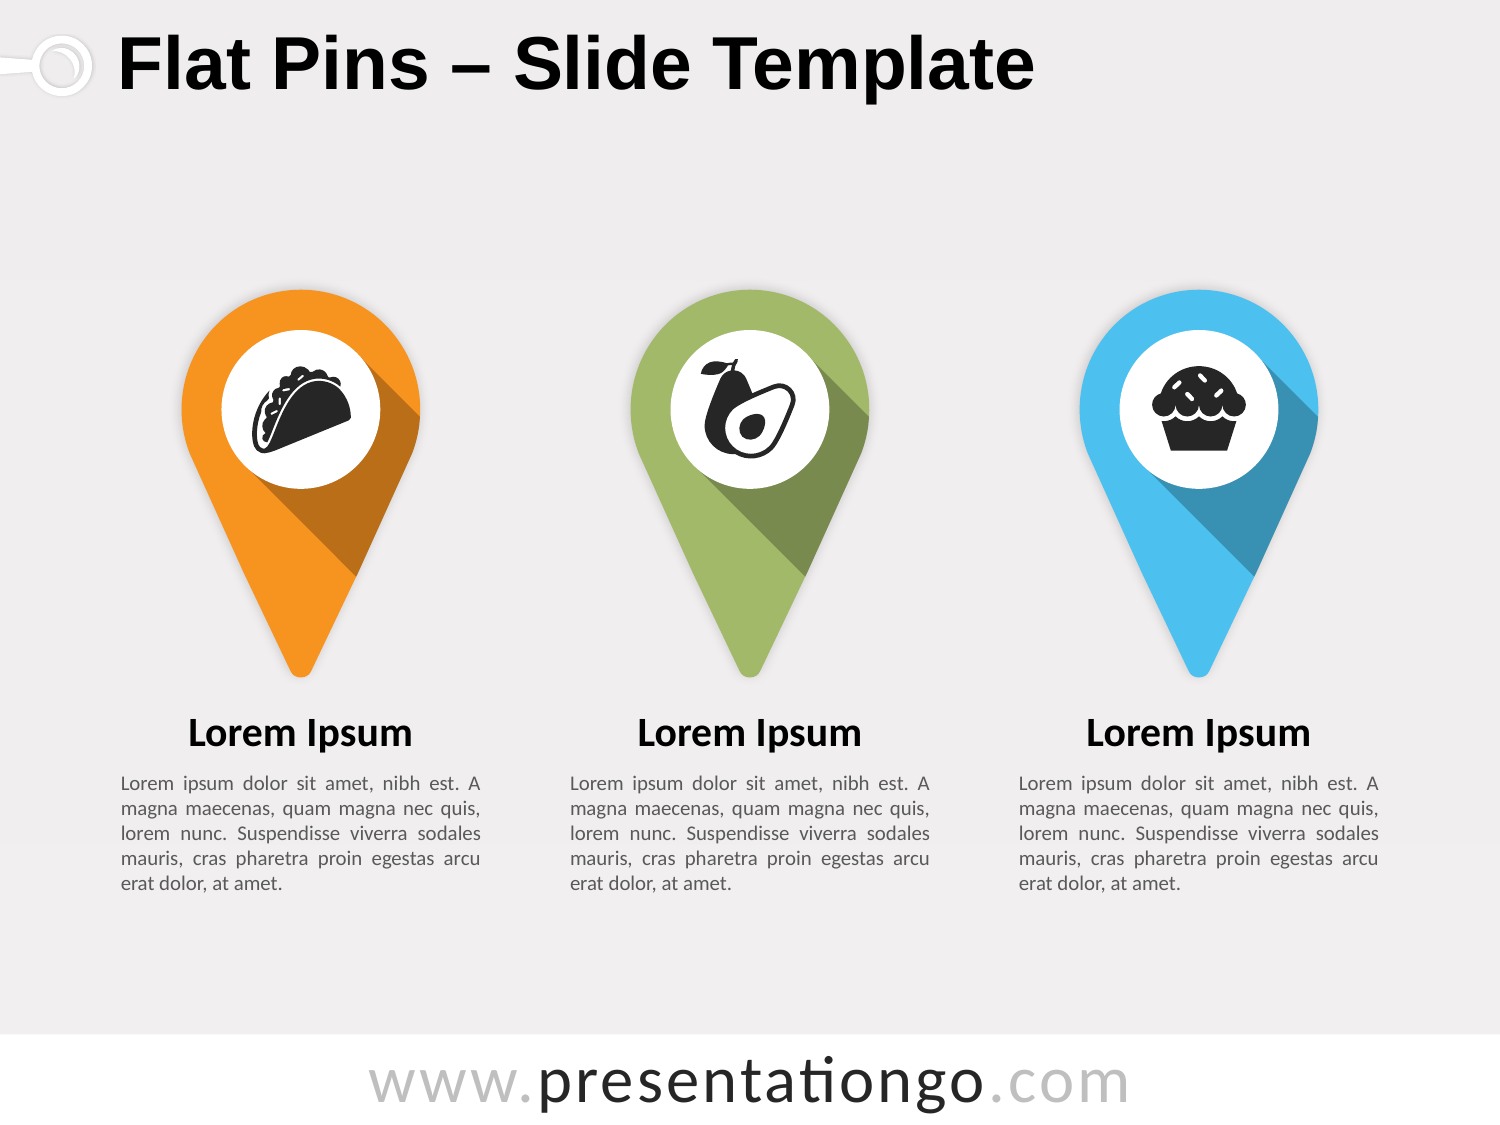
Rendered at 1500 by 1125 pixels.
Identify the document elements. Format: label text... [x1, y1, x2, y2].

text_box [702, 361, 871, 579]
text_box [1118, 328, 1280, 490]
text_box [669, 328, 831, 490]
text_box [630, 289, 870, 678]
text_box [1079, 289, 1319, 678]
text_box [693, 353, 807, 466]
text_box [569, 696, 930, 904]
title Flat Pins – Slide Template [103, 17, 1397, 139]
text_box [1018, 696, 1379, 904]
text_box [220, 328, 382, 490]
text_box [120, 696, 481, 904]
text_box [244, 353, 358, 466]
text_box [1142, 353, 1256, 466]
text_box [1150, 361, 1320, 579]
text_box [181, 289, 421, 678]
text_box [253, 361, 421, 579]
